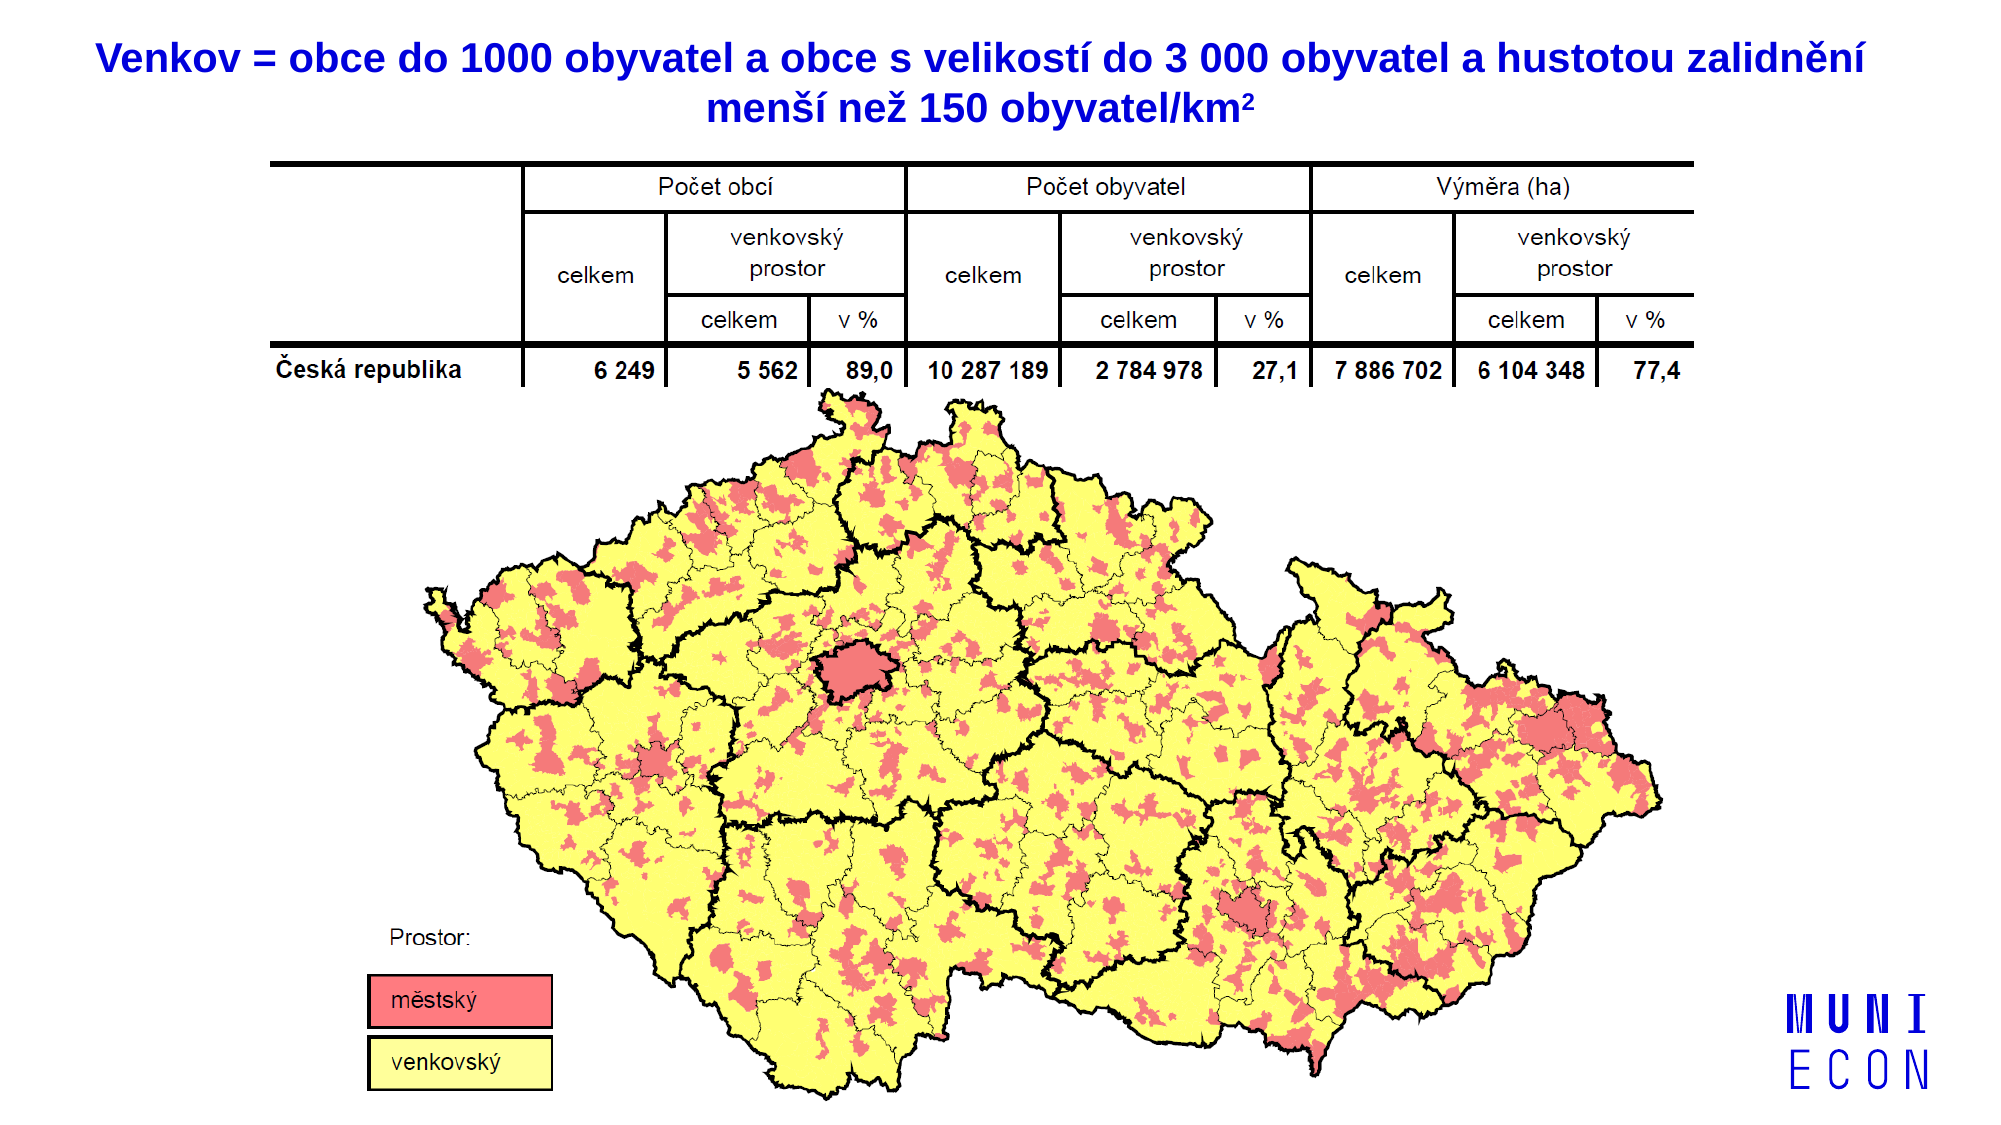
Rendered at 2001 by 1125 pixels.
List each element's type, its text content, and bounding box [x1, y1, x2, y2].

title Venkov = obce do 1000 obyvatel a obce s velikostí do 3 000 obyvatel a hustotou zalidnění menší než 150 obyvatel/km2 [72, 30, 1888, 134]
picture [266, 158, 1695, 1105]
